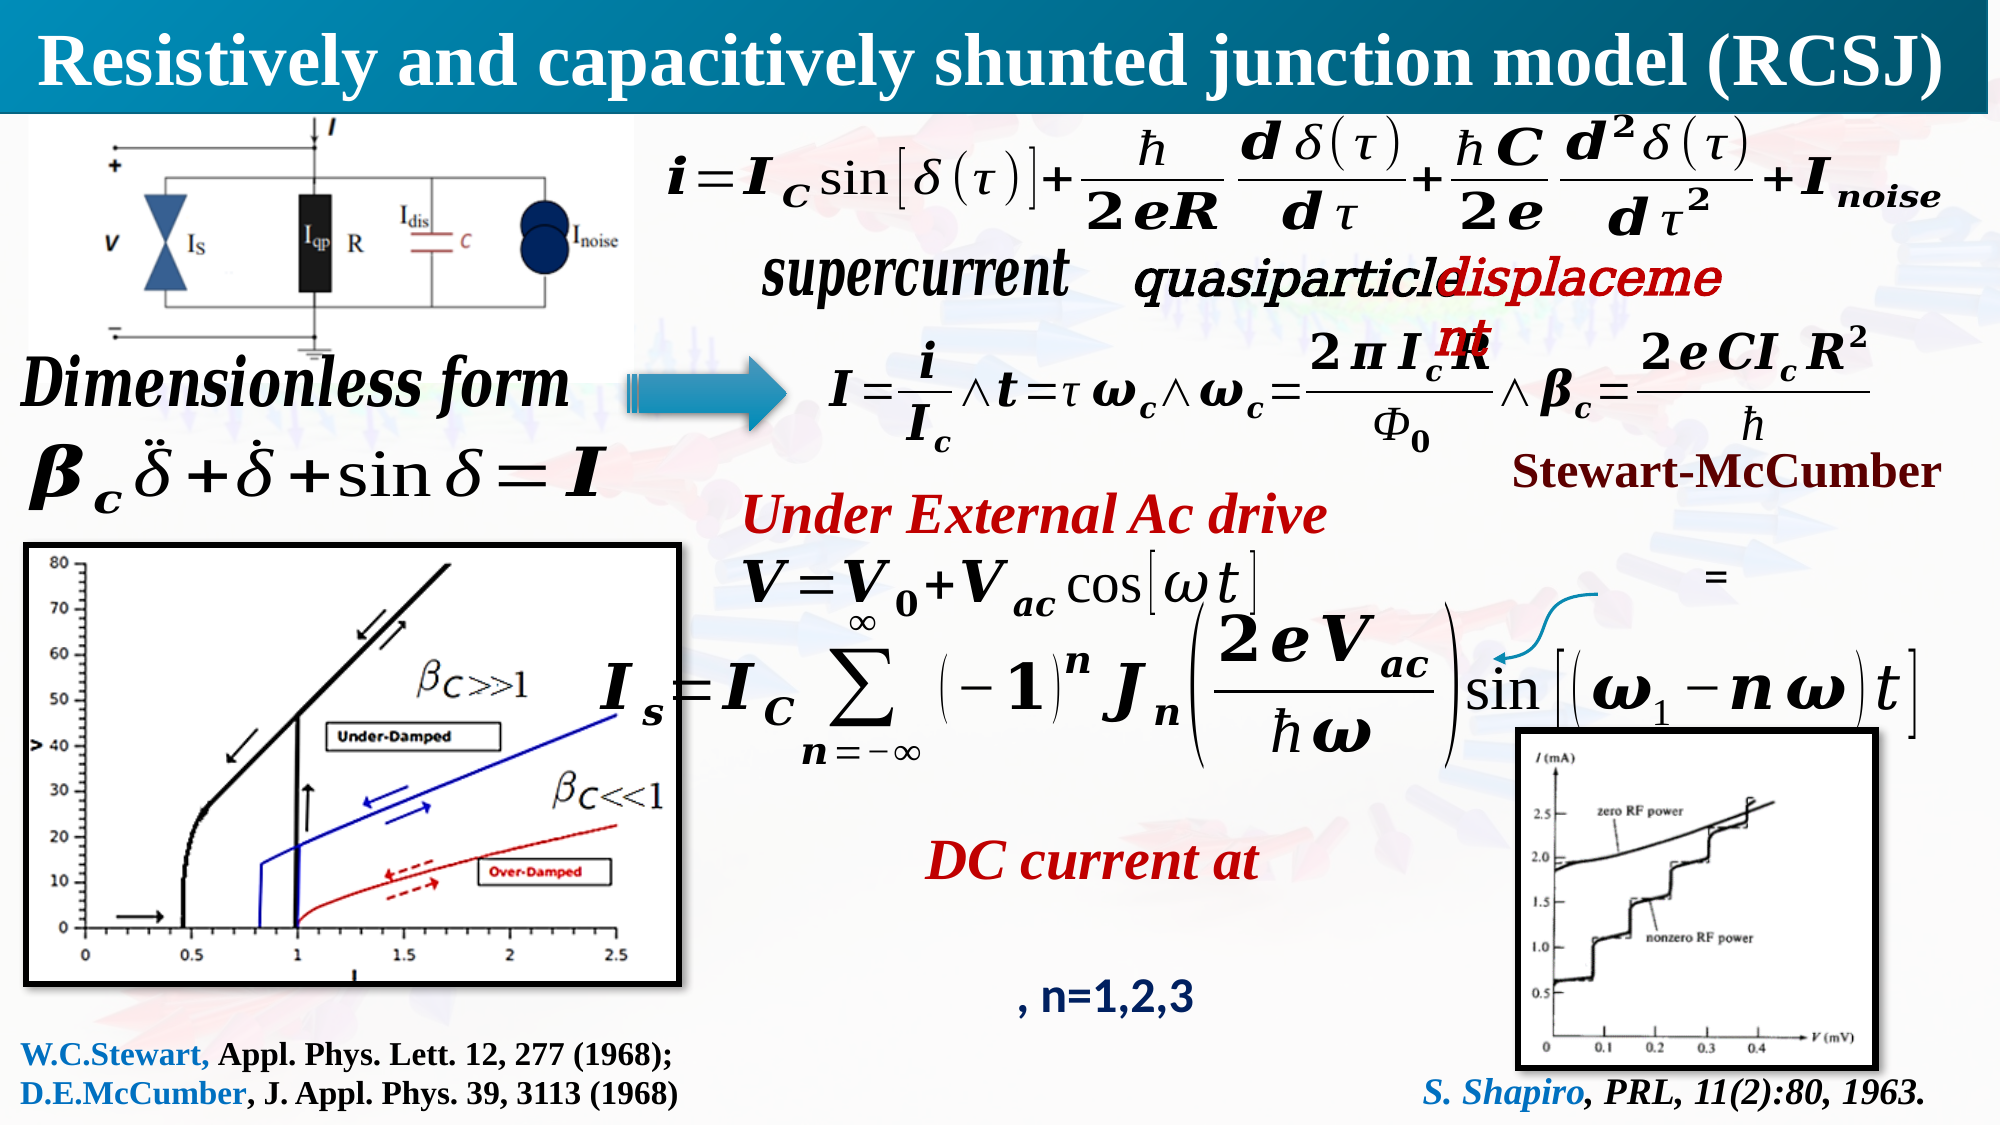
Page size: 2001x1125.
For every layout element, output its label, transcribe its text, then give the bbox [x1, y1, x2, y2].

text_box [1492, 594, 1598, 660]
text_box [666, 108, 1944, 314]
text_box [1405, 733, 1944, 1121]
text_box Stewart-McCumber [1496, 430, 1958, 506]
text_box Resistively and capacitively shunted junction model (RCSJ) [0, 0, 1988, 114]
text_box [632, 374, 637, 413]
text_box DC current at [910, 813, 1363, 899]
picture [28, 115, 635, 383]
picture [29, 548, 677, 981]
text_box [639, 355, 787, 432]
text_box Under External Ac drive [725, 468, 1596, 553]
text_box W.C.Stewart, Appl. Phys. Lett. 12, 277 (1968); D.E.McCumber, J. Appl. Phys. 39, 3113 (1968) [5, 1024, 700, 1119]
